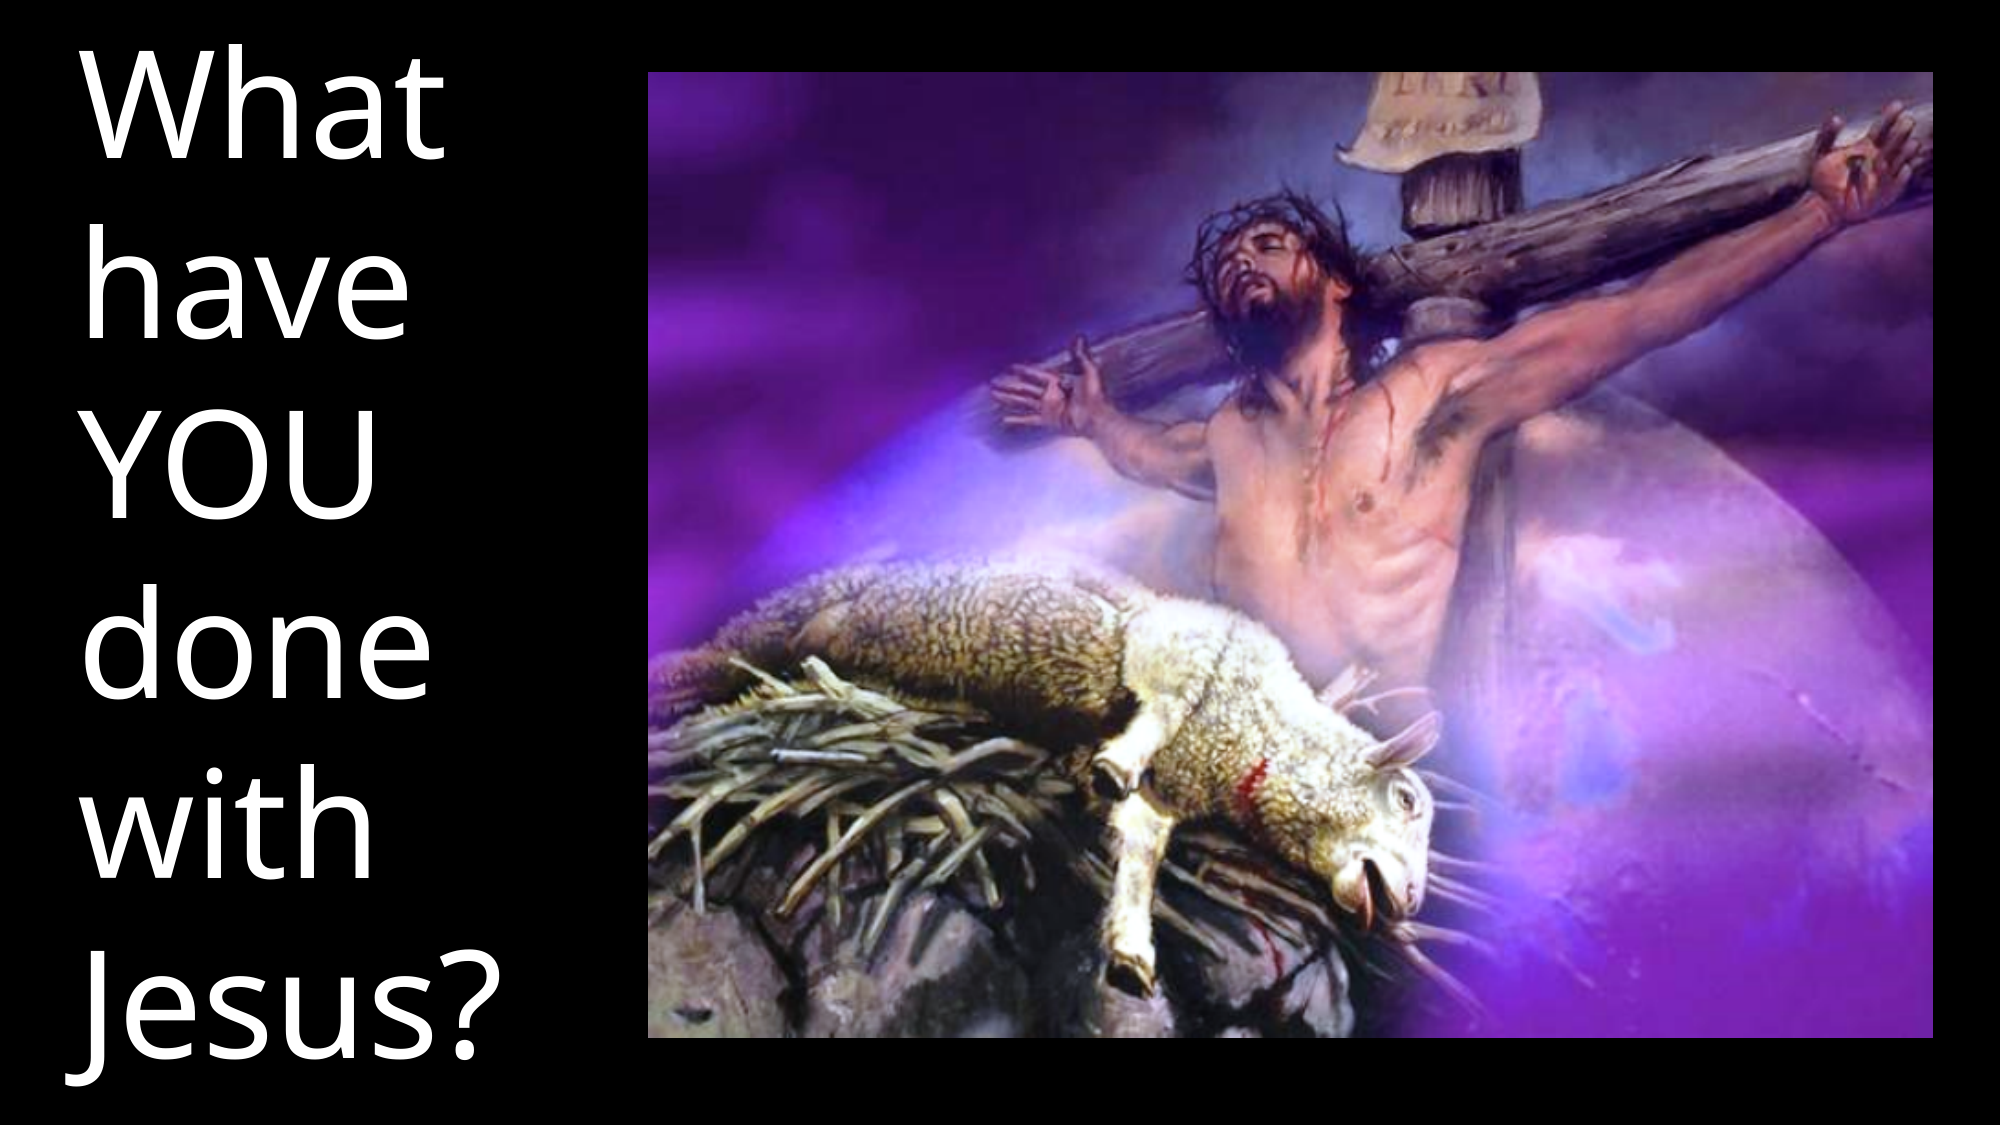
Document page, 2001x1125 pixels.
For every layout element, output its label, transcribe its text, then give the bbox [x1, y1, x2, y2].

picture [648, 72, 1934, 1038]
title What have YOU done with Jesus? [62, 262, 748, 1096]
